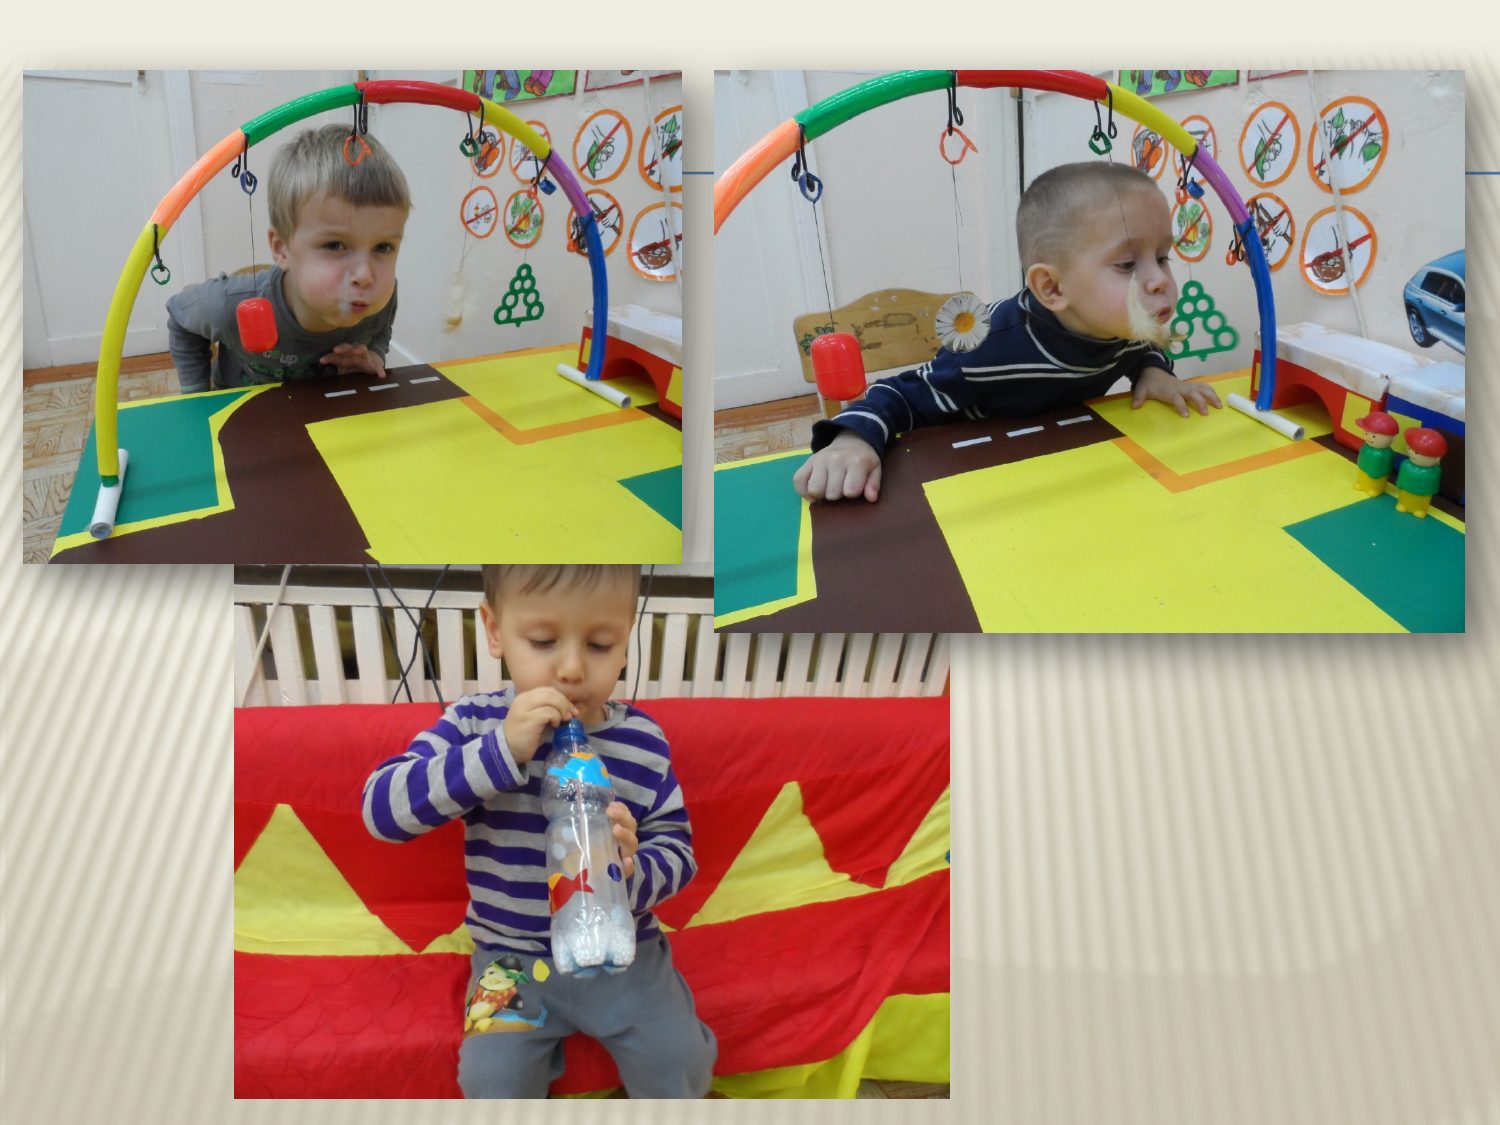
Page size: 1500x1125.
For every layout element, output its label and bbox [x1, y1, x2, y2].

list [23, 69, 682, 565]
picture [234, 562, 950, 1099]
picture [714, 70, 1466, 634]
